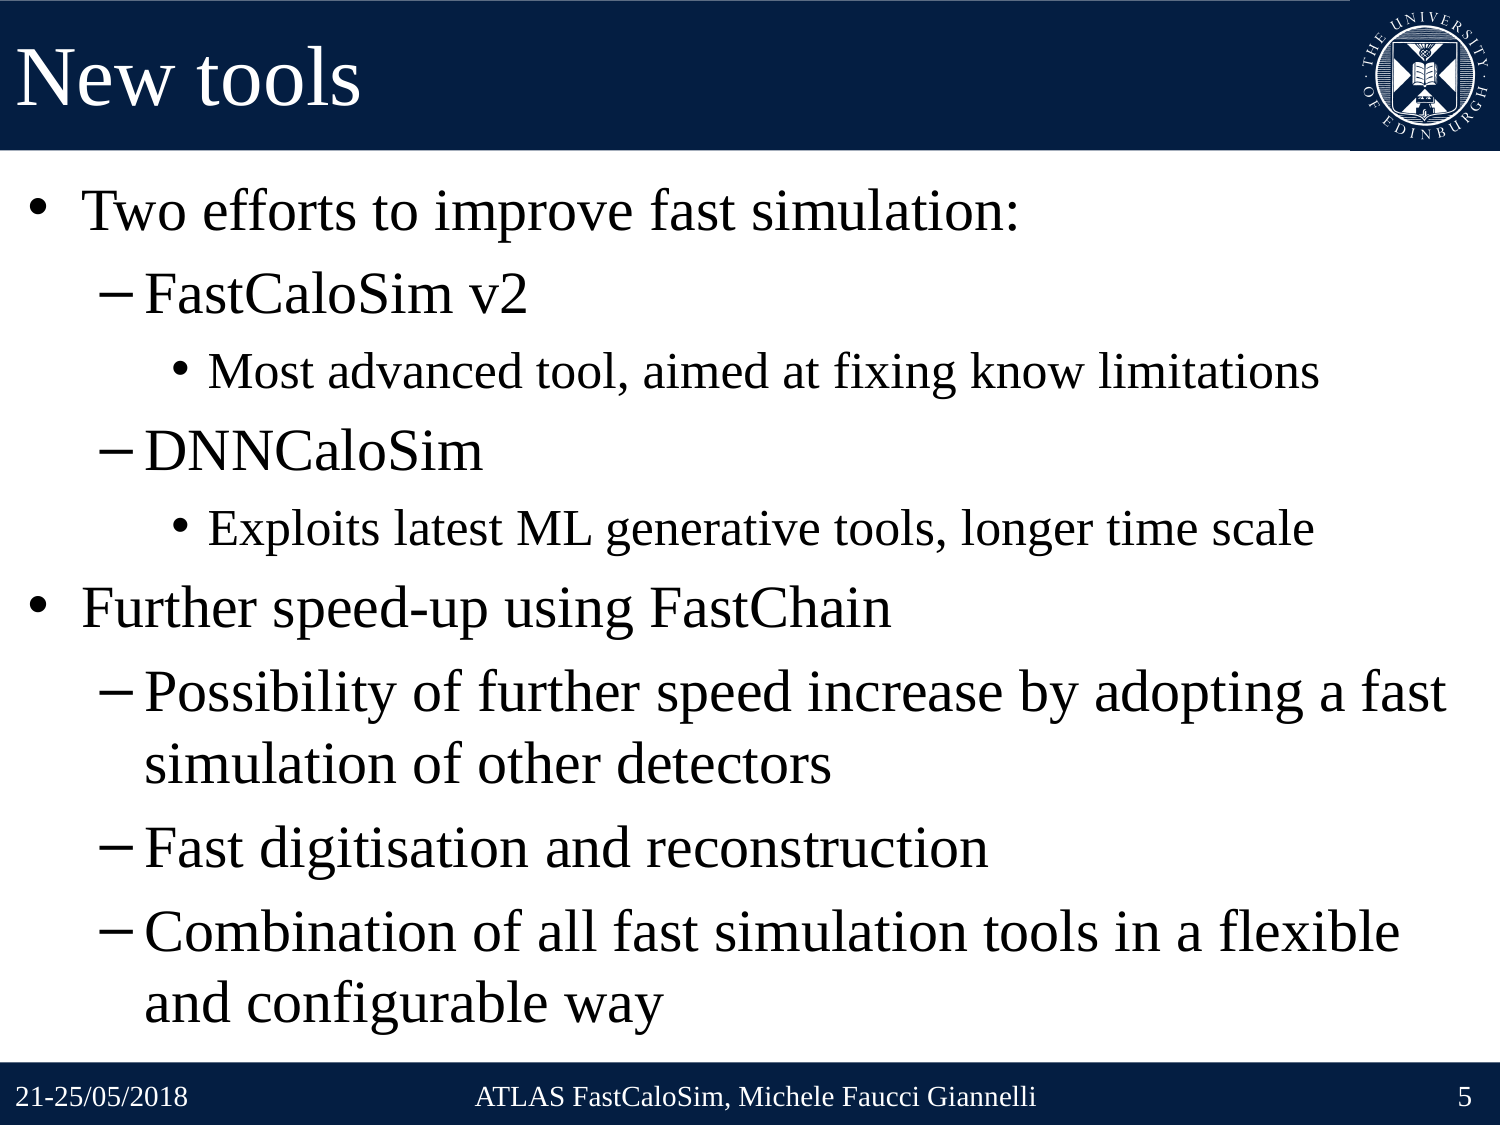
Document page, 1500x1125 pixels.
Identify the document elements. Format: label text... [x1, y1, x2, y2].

slide_number 5 [1137, 1065, 1488, 1125]
footer ATLAS FastCaloSim, Michele Faucci Giannelli [431, 1065, 1081, 1125]
title New tools [0, 12, 1350, 130]
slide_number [0, 1065, 350, 1125]
picture [1350, 0, 1500, 151]
list Two efforts to improve fast simulation: FastCaloSim v2 Most advanced tool, aimed at fixing know limitations DNNCaloSim Exploits latest ML generative tools, longer time scale Further speed-up using FastChain Possibility of further speed increase by adopting a fast simulation of other detectors Fast digitisation and reconstruction Combination of all fast simulation tools in a flexible and configurable way [12, 162, 1488, 1050]
